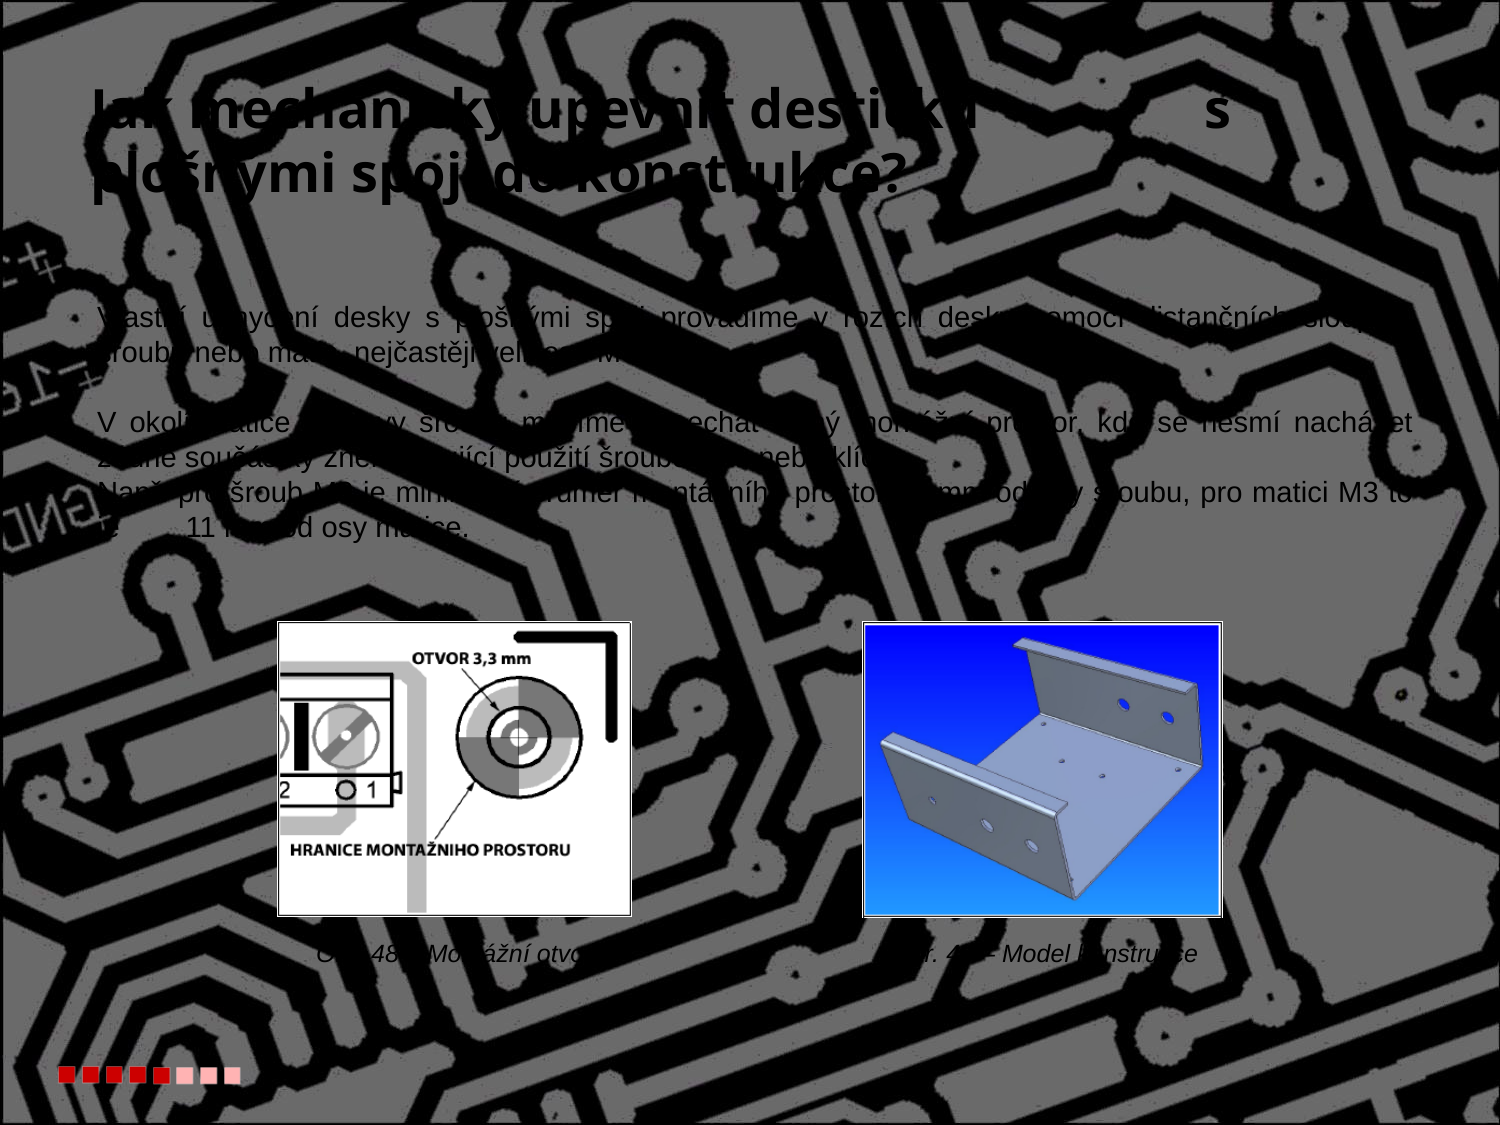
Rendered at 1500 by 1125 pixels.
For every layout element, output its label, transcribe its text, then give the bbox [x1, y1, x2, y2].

picture [0, 0, 1500, 1125]
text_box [57, 1065, 243, 1086]
list Vlastní uchycení desky s plošnými spoji provádíme v rozích desky pomocí distančních sloupků, šroubů nebo matic, nejčastěji velikosti M3. V okolí matice či hlavy šroubu musíme ponechat volný montážní prostor, kde se nesmí nacházet žádné součástky znemožňující použití šroubováku nebo klíče. Např. pro šroub M3 je minimální průměr montážního prostoru 6 mm od osy šroubu, pro matici M3 to je 11 mm od osy matice. [81, 290, 1430, 587]
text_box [241, 621, 1258, 977]
text_box Jak mechanicky upevnit destičku s plošnými spoji do konstrukce? [74, 45, 1425, 233]
